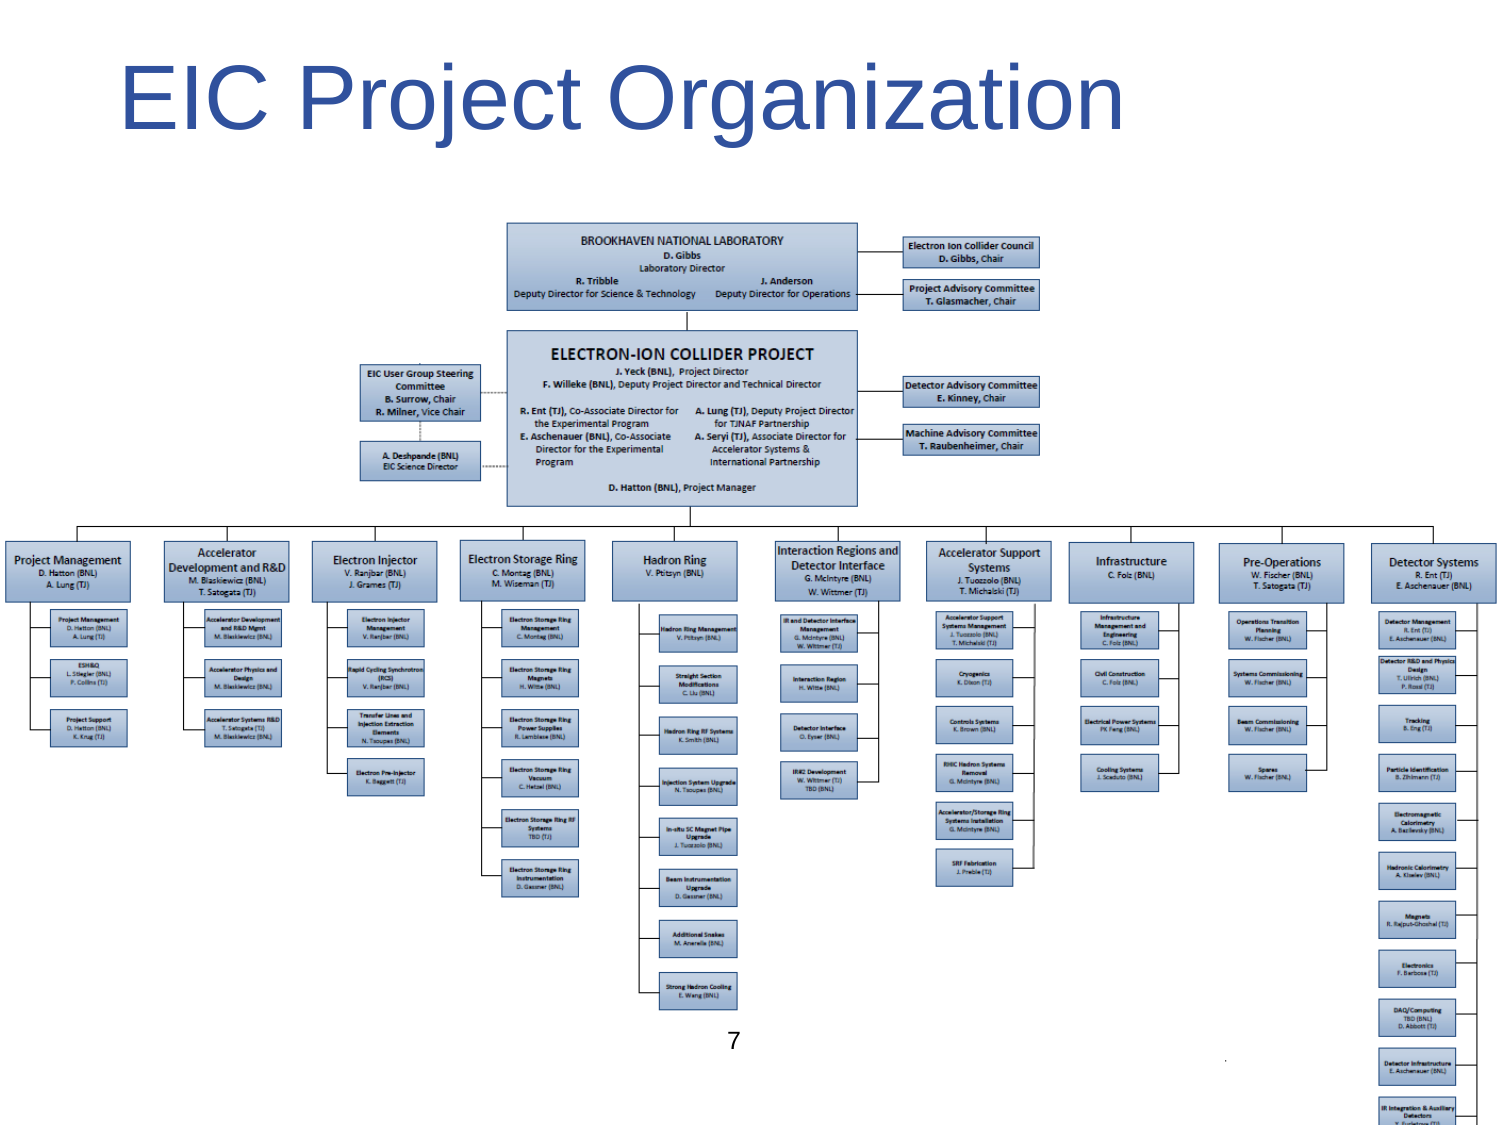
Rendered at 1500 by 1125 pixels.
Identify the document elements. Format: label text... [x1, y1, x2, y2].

title EIC Project Organization [103, 29, 1397, 170]
picture [0, 0, 1500, 1125]
